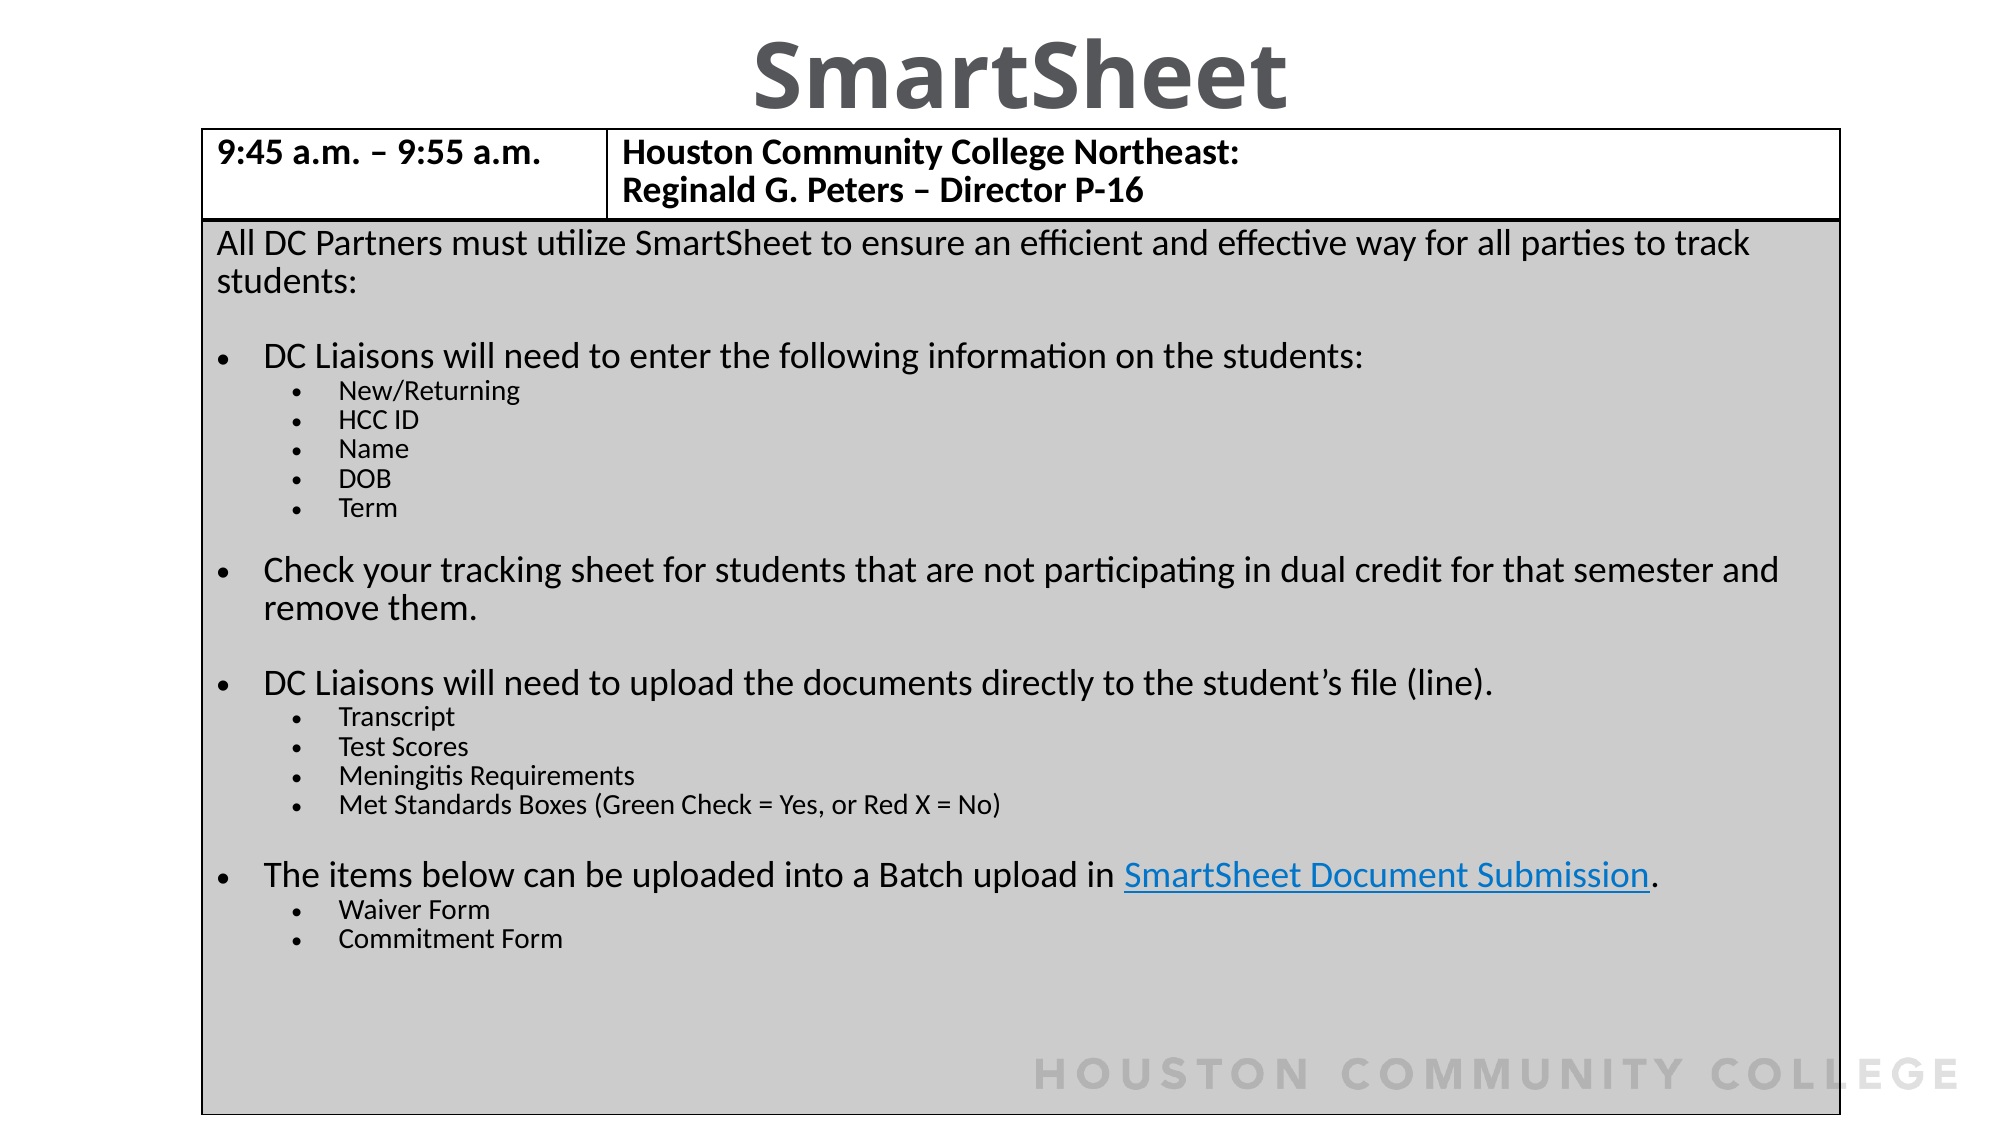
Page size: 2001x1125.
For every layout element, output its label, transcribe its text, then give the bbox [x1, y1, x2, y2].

title SmartSheet [178, 0, 1864, 158]
table_header 9:45 a.m. – 9:55 a.m. [203, 130, 606, 218]
table_header Houston Community College Northeast: Reginald G. Peters – Director P-16 [608, 130, 1839, 218]
table_cell All DC Partners must utilize SmartSheet to ensure an efficient and effective way for all parties to track students: DC Liaisons will need to enter the following information on the students: New/Returning HCC ID Name DOB Term Check your tracking sheet for students that are not participating in dual credit for that semester and remove them. DC Liaisons will need to upload the documents directly to the student’s file (line). Transcript Test Scores Meningitis Requirements Met Standards Boxes (Green Check = Yes, or Red X = No) The items below can be uploaded into a Batch upload in SmartSheet Document Submission. Waiver Form Commitment Form [203, 222, 1839, 1114]
